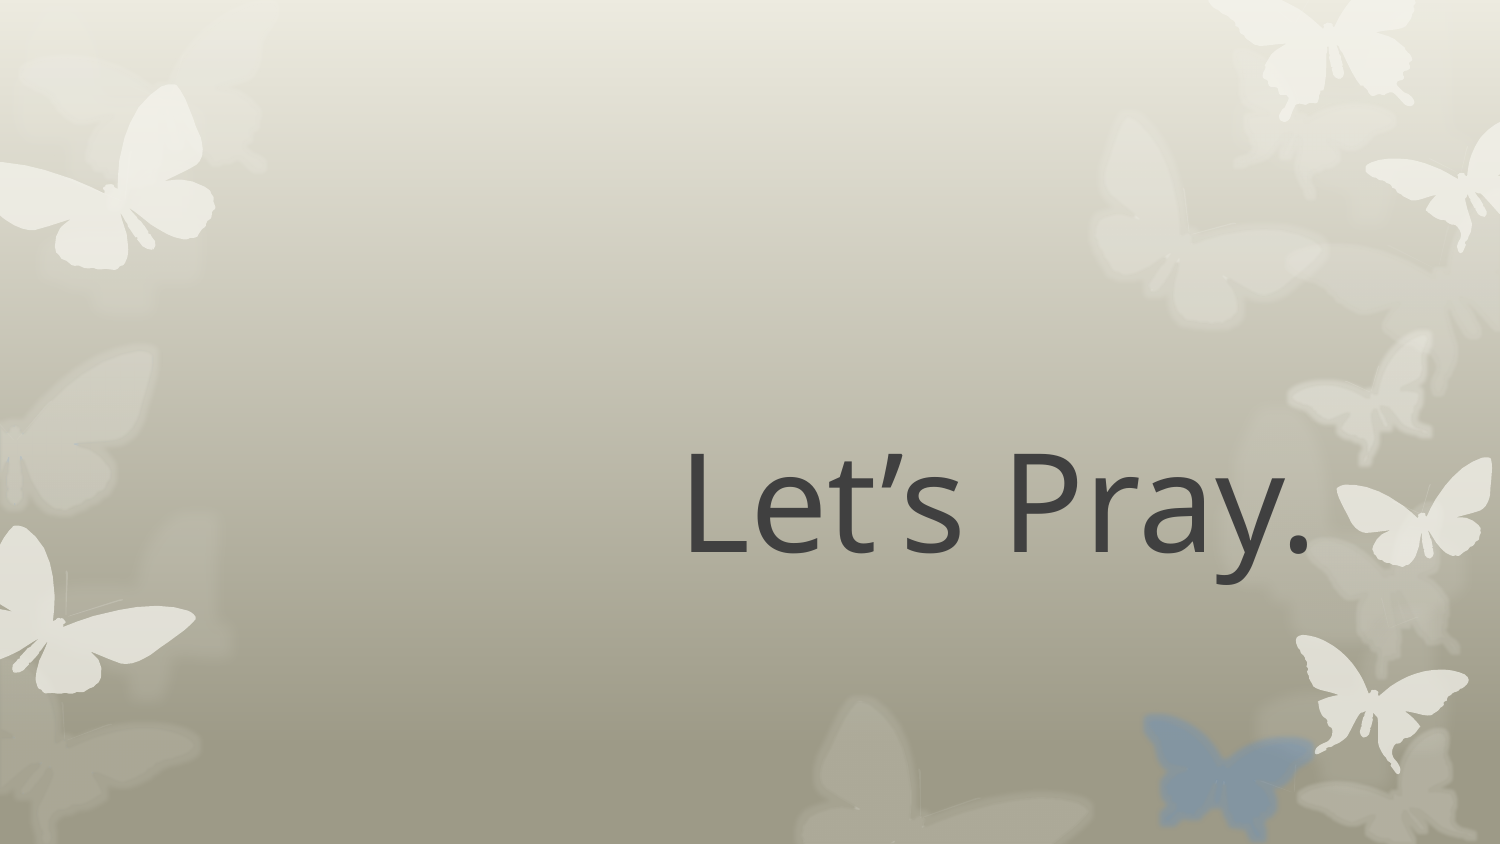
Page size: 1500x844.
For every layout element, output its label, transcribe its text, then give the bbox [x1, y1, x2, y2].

title Let’s Pray. [165, 407, 1334, 588]
